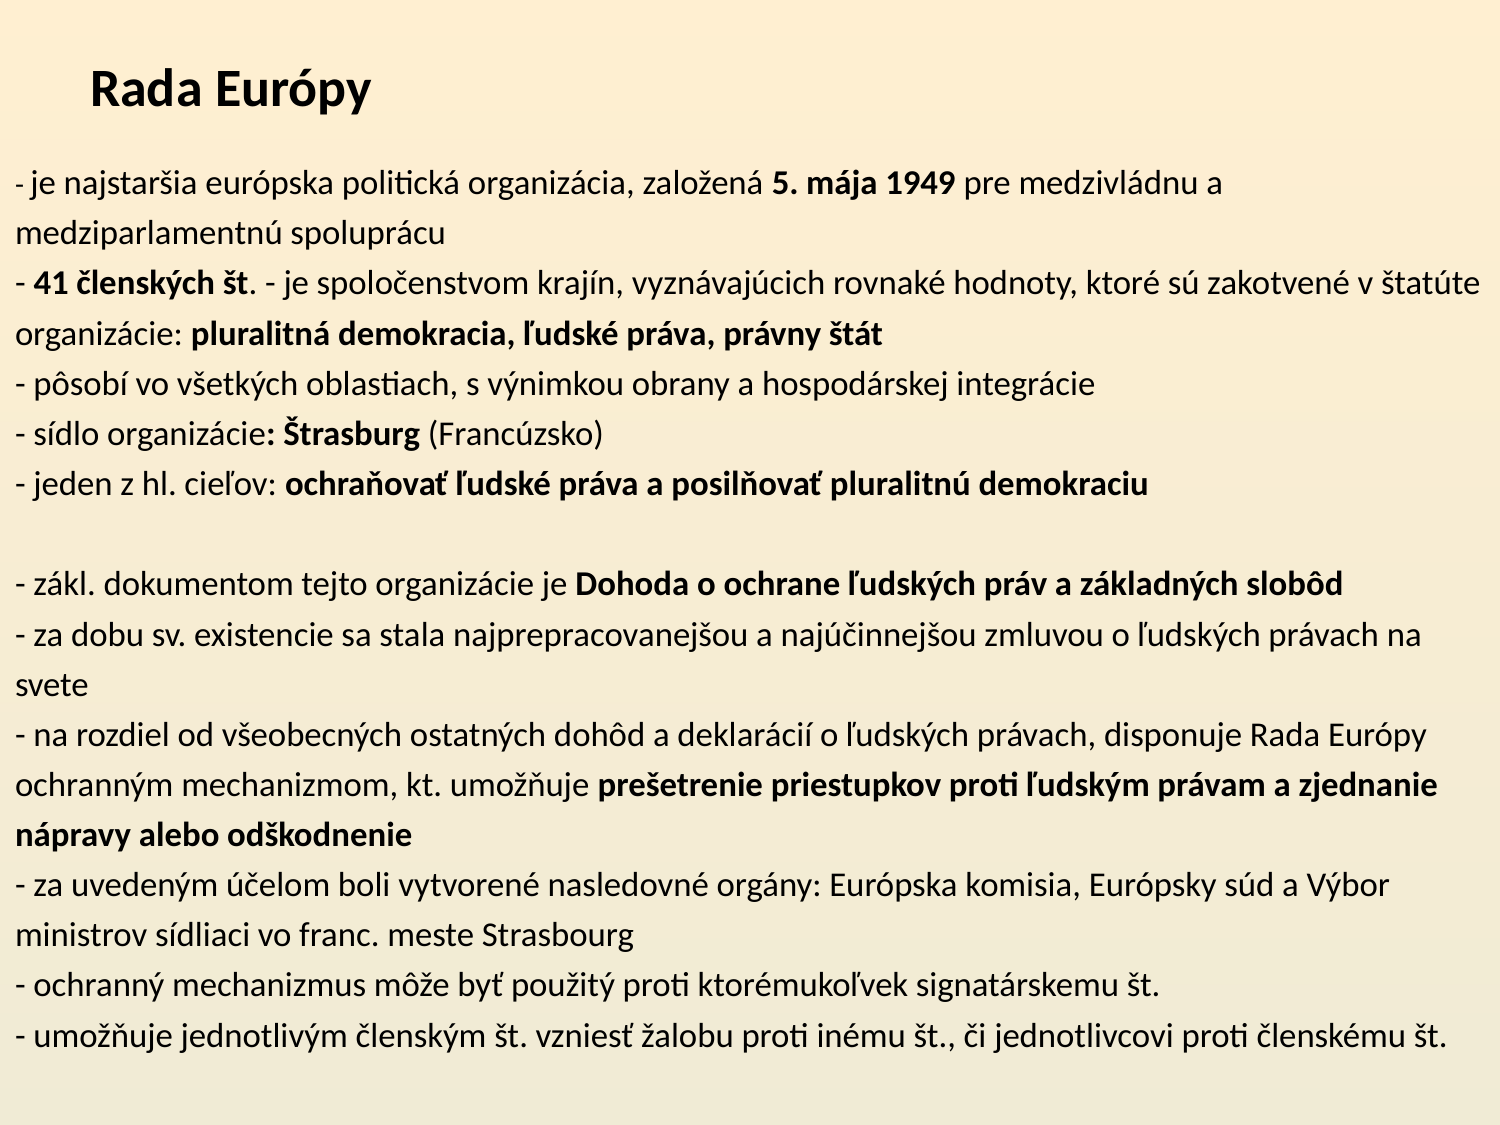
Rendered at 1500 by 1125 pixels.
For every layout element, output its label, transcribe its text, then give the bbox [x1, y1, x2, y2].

list - je najstaršia európska politická organizácia, založená 5. mája 1949 pre medzivládnu a medziparlamentnú spoluprácu - 41 členských št. - je spoločenstvom krajín, vyznávajúcich rovnaké hodnoty, ktoré sú zakotvené v štatúte organizácie: pluralitná demokracia, ľudské práva, právny štát - pôsobí vo všetkých oblastiach, s výnimkou obrany a hospodárskej integrácie - sídlo organizácie: Štrasburg (Francúzsko) - jeden z hl. cieľov: ochraňovať ľudské práva a posilňovať pluralitnú demokraciu - zákl. dokumentom tejto organizácie je Dohoda o ochrane ľudských práv a základných slobôd - za dobu sv. existencie sa stala najprepracovanejšou a najúčinnejšou zmluvou o ľudských právach na svete - na rozdiel od všeobecných ostatných dohôd a deklarácií o ľudských právach, disponuje Rada Európy ochranným mechanizmom, kt. umožňuje prešetrenie priestupkov proti ľudským právam a zjednanie nápravy alebo odškodnenie - za uvedeným účelom boli vytvorené nasledovné orgány: Európska komisia, Európsky súd a Výbor ministrov sídliaci vo franc. meste Strasbourg - ochranný mechanizmus môže byť použitý proti ktorémukoľvek signatárskemu št. - umožňuje jednotlivým členským št. vzniesť žalobu proti inému št., či jednotlivcovi proti členskému št. [0, 101, 1500, 1106]
title Rada Európy [75, 45, 1425, 101]
